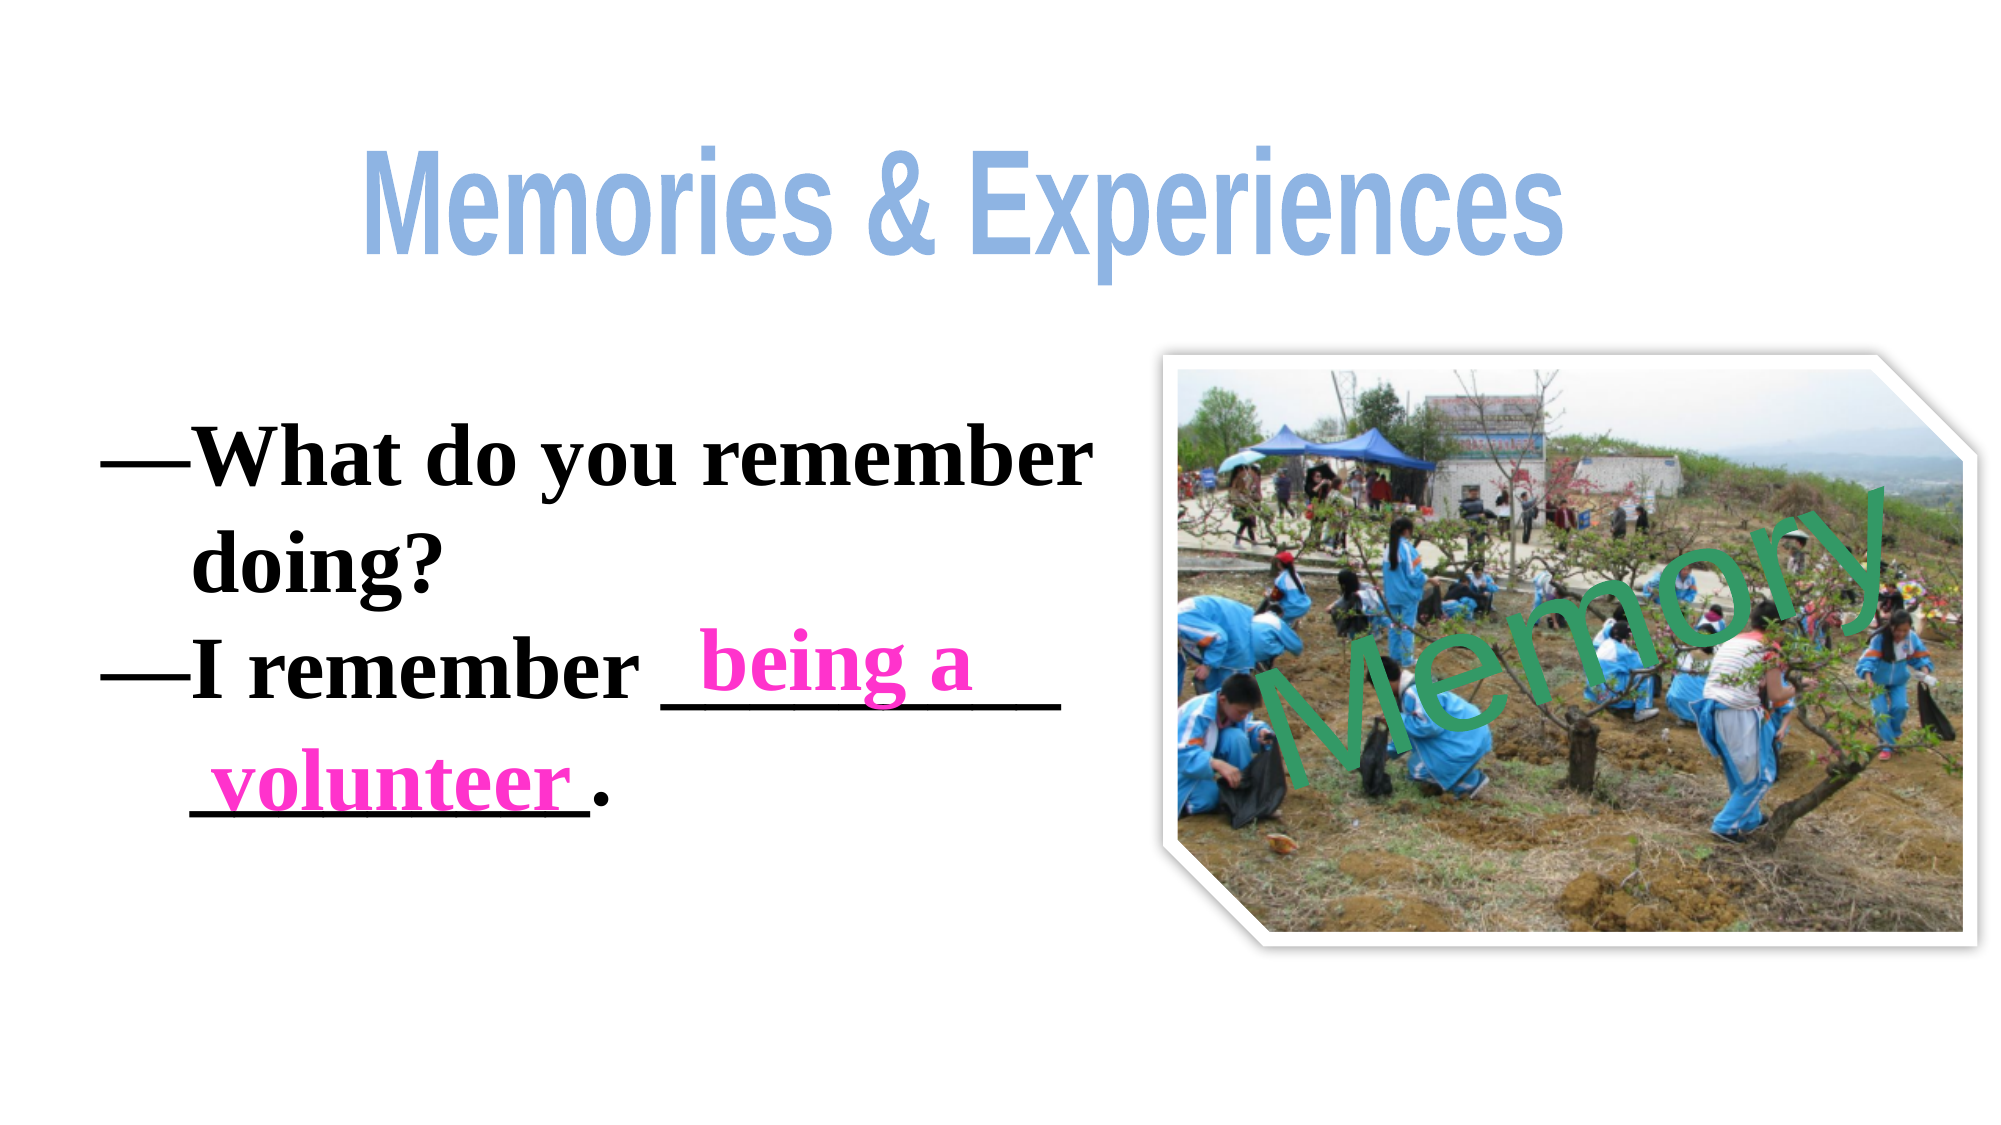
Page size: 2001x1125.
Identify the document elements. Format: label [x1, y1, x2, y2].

text_box [86, 361, 1971, 940]
